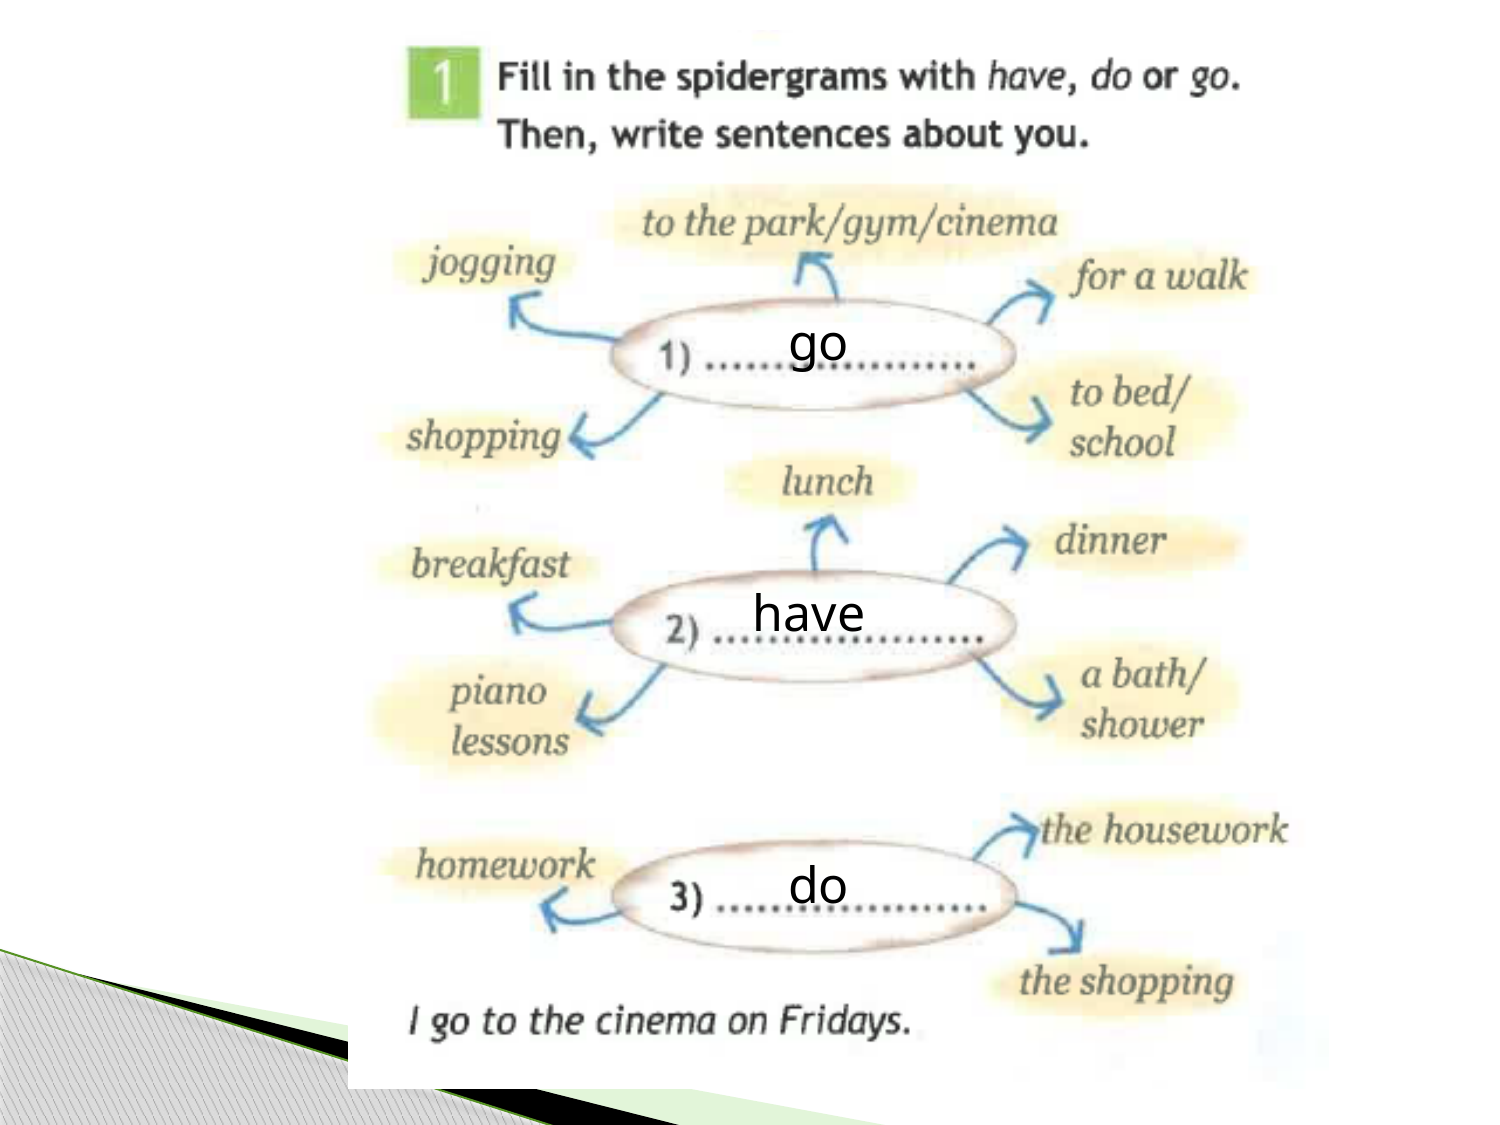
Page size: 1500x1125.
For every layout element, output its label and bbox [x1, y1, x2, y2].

list [348, 30, 1329, 1089]
